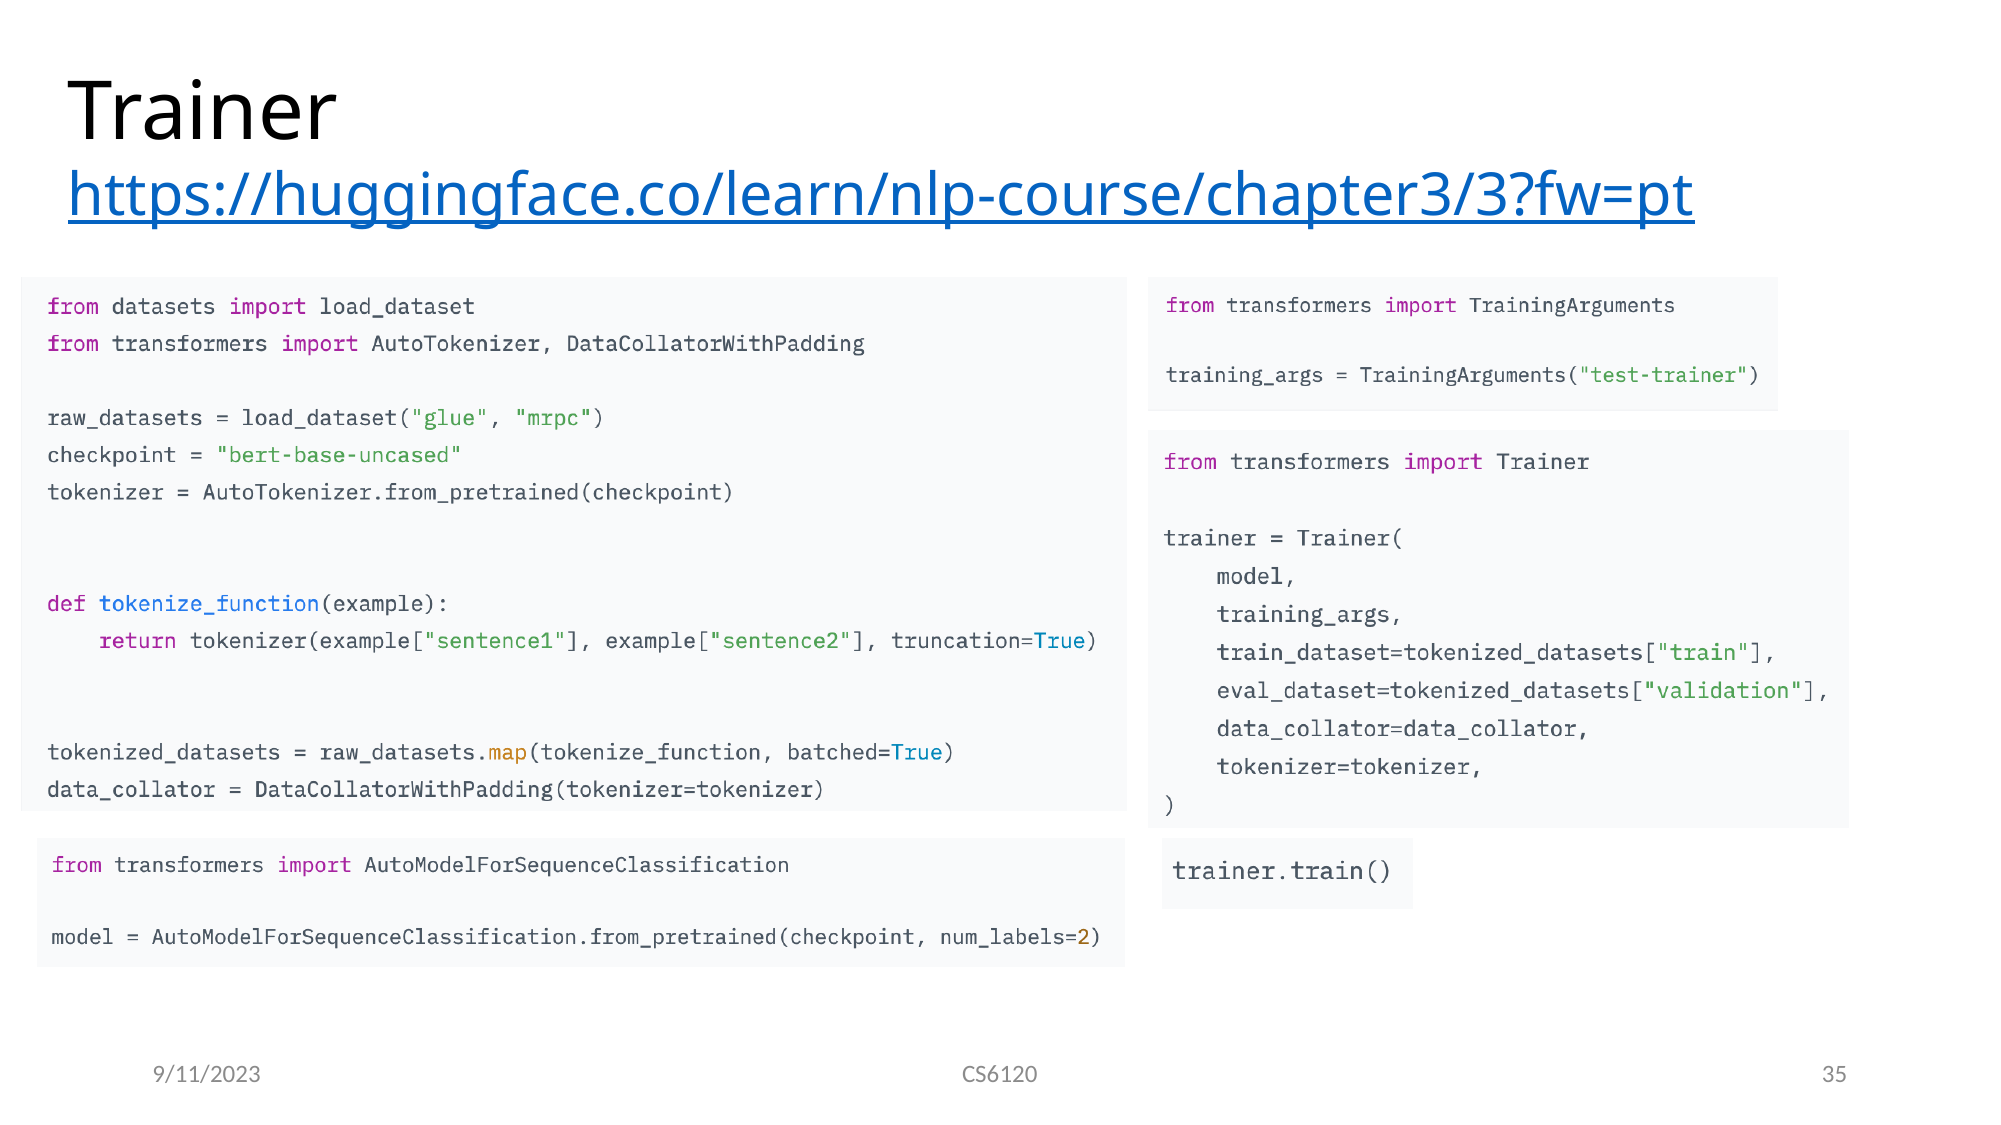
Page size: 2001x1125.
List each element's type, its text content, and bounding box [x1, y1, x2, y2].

picture [21, 277, 1127, 811]
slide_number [137, 1042, 588, 1103]
title Trainer https://huggingface.co/learn/nlp-course/chapter3/3?fw=pt [52, 40, 1778, 259]
slide_number 35 [1412, 1042, 1863, 1103]
picture [1162, 838, 1413, 909]
picture [1148, 430, 1849, 828]
footer CS6120 [662, 1042, 1338, 1103]
picture [37, 838, 1125, 967]
picture [1148, 277, 1778, 412]
